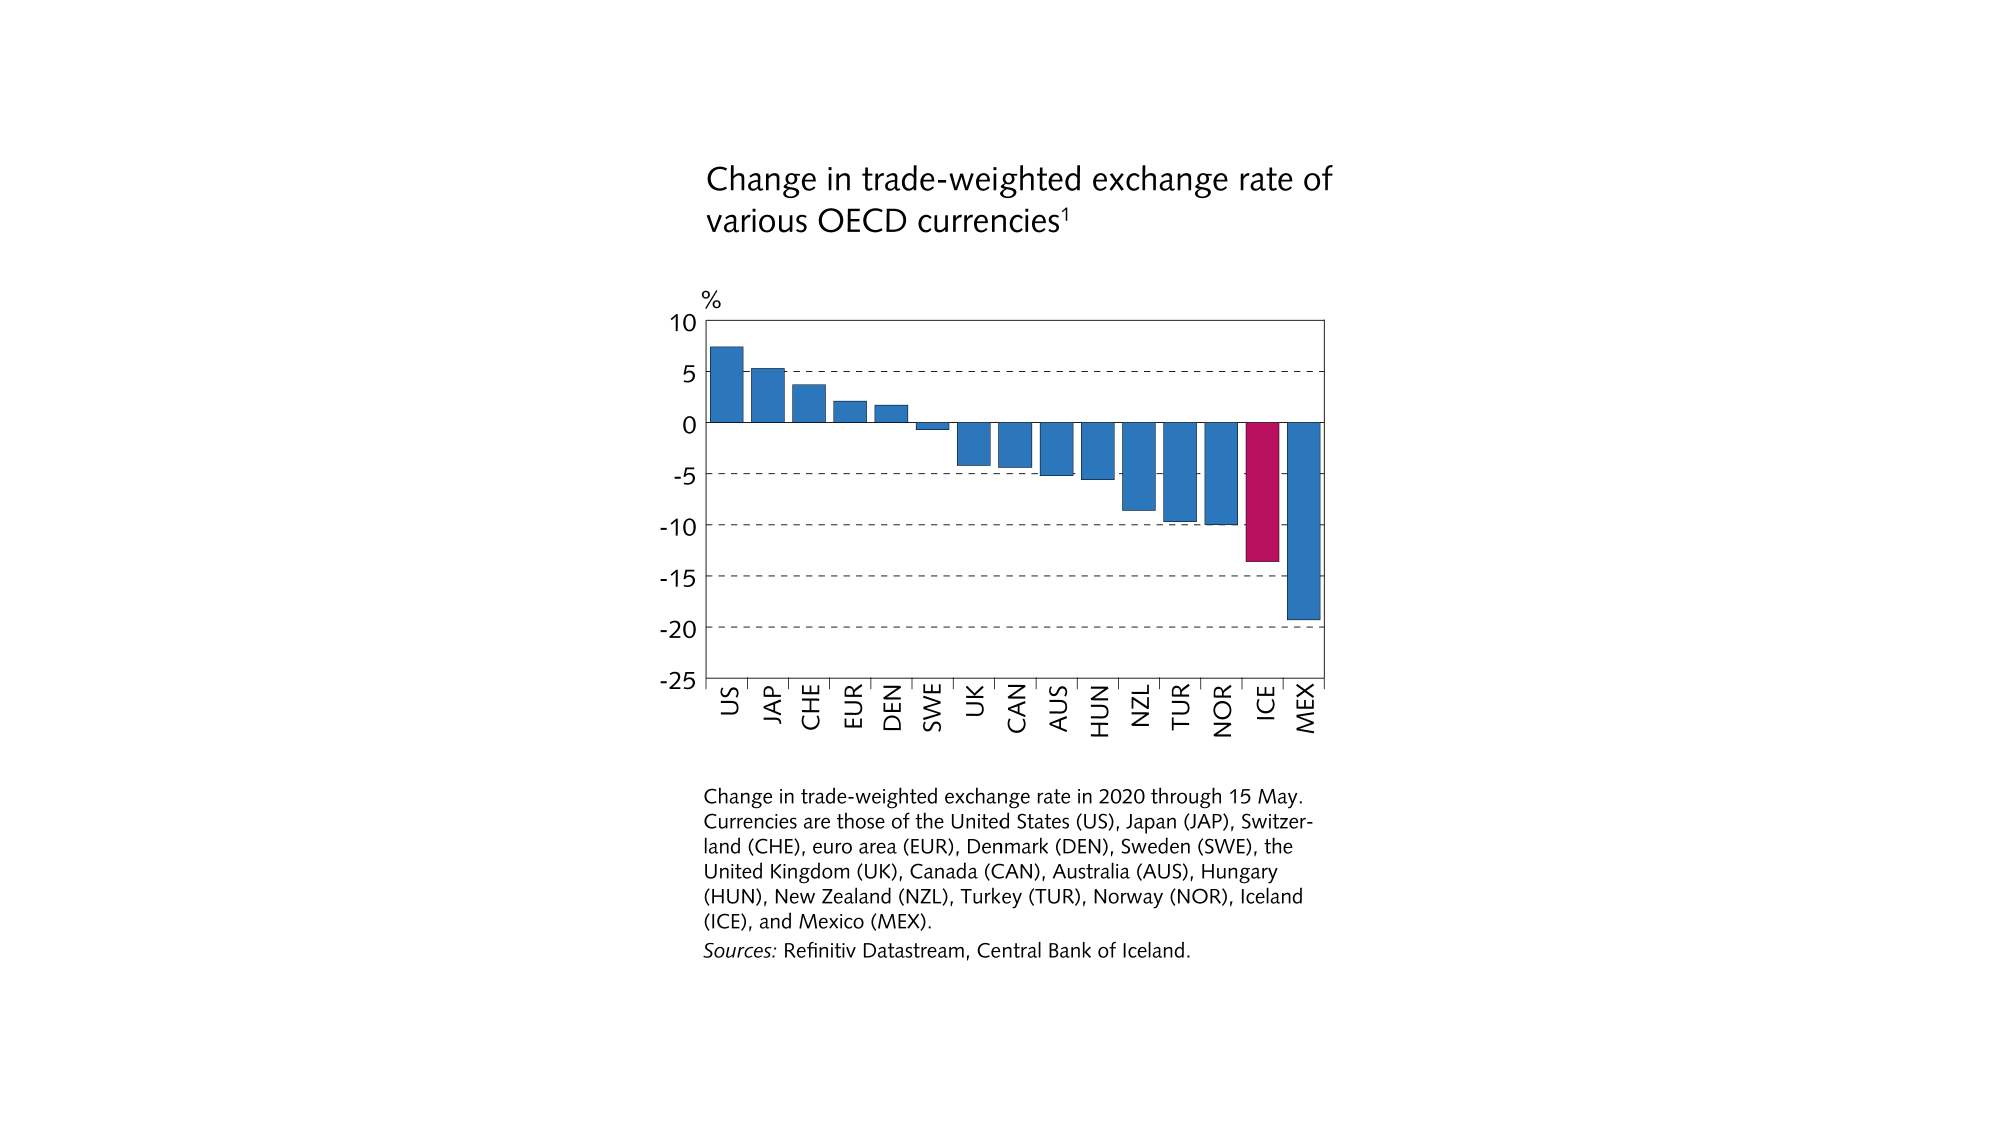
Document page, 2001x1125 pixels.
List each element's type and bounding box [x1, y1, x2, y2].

picture [658, 162, 1342, 963]
